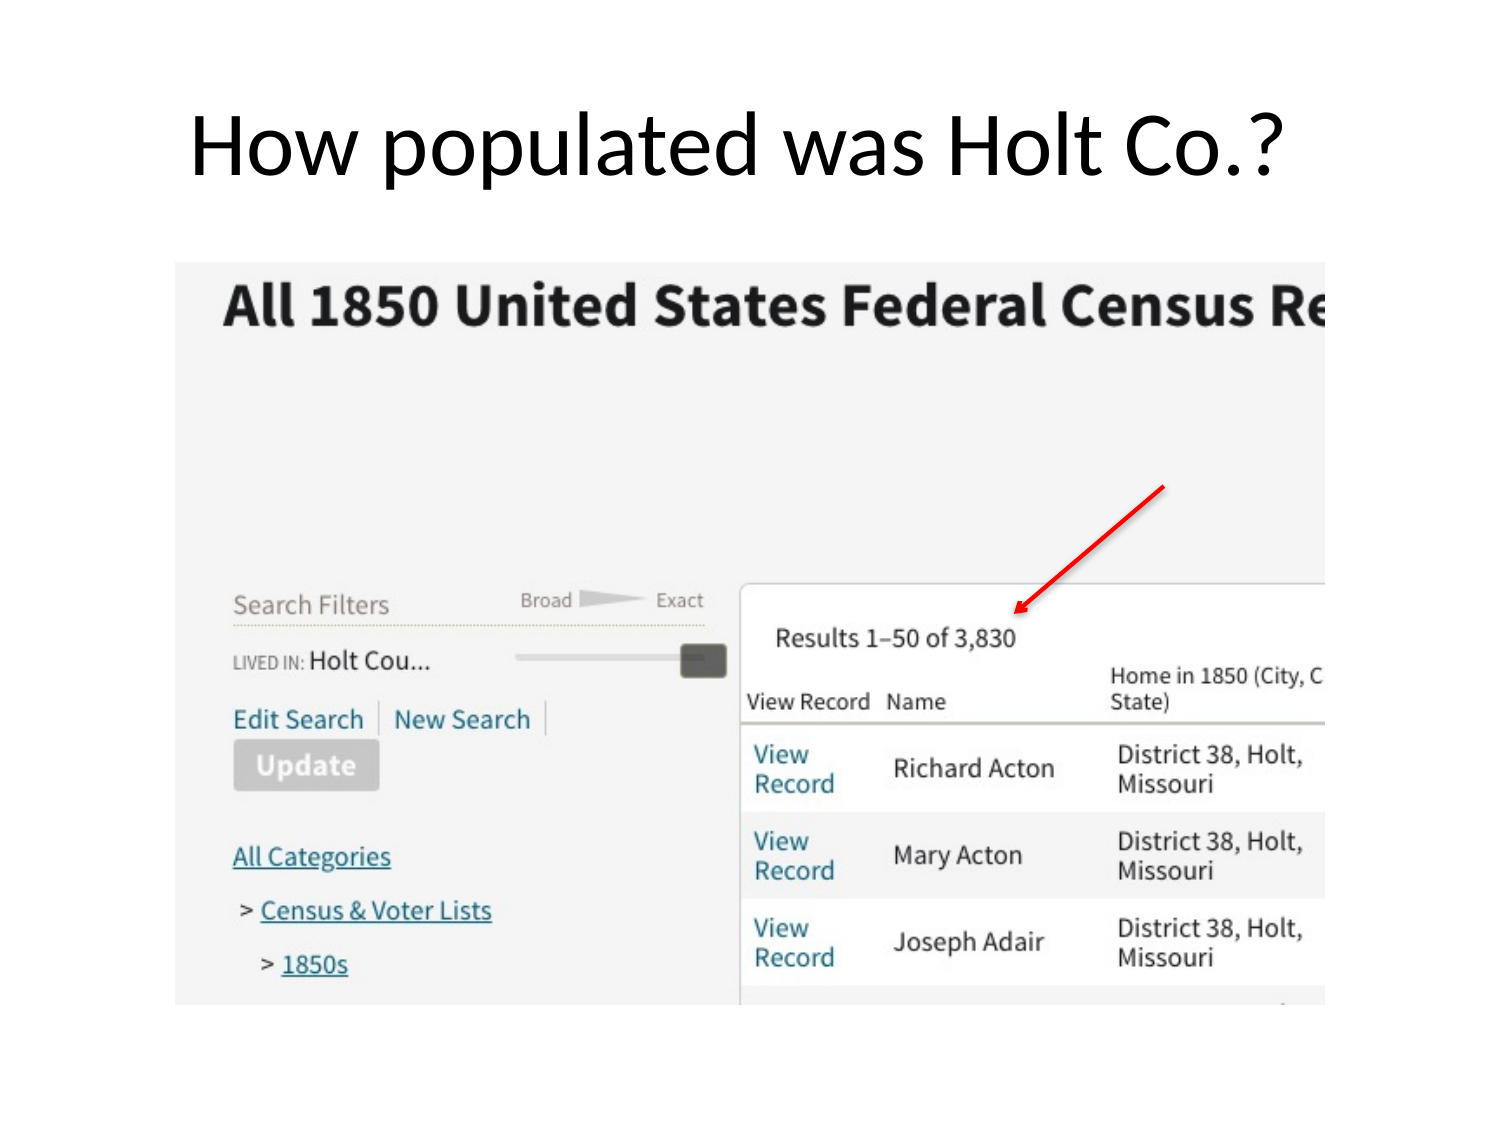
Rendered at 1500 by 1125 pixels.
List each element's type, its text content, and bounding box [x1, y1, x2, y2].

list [74, 262, 1426, 1006]
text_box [1013, 485, 1165, 615]
title How populated was Holt Co.? [75, 45, 1425, 233]
